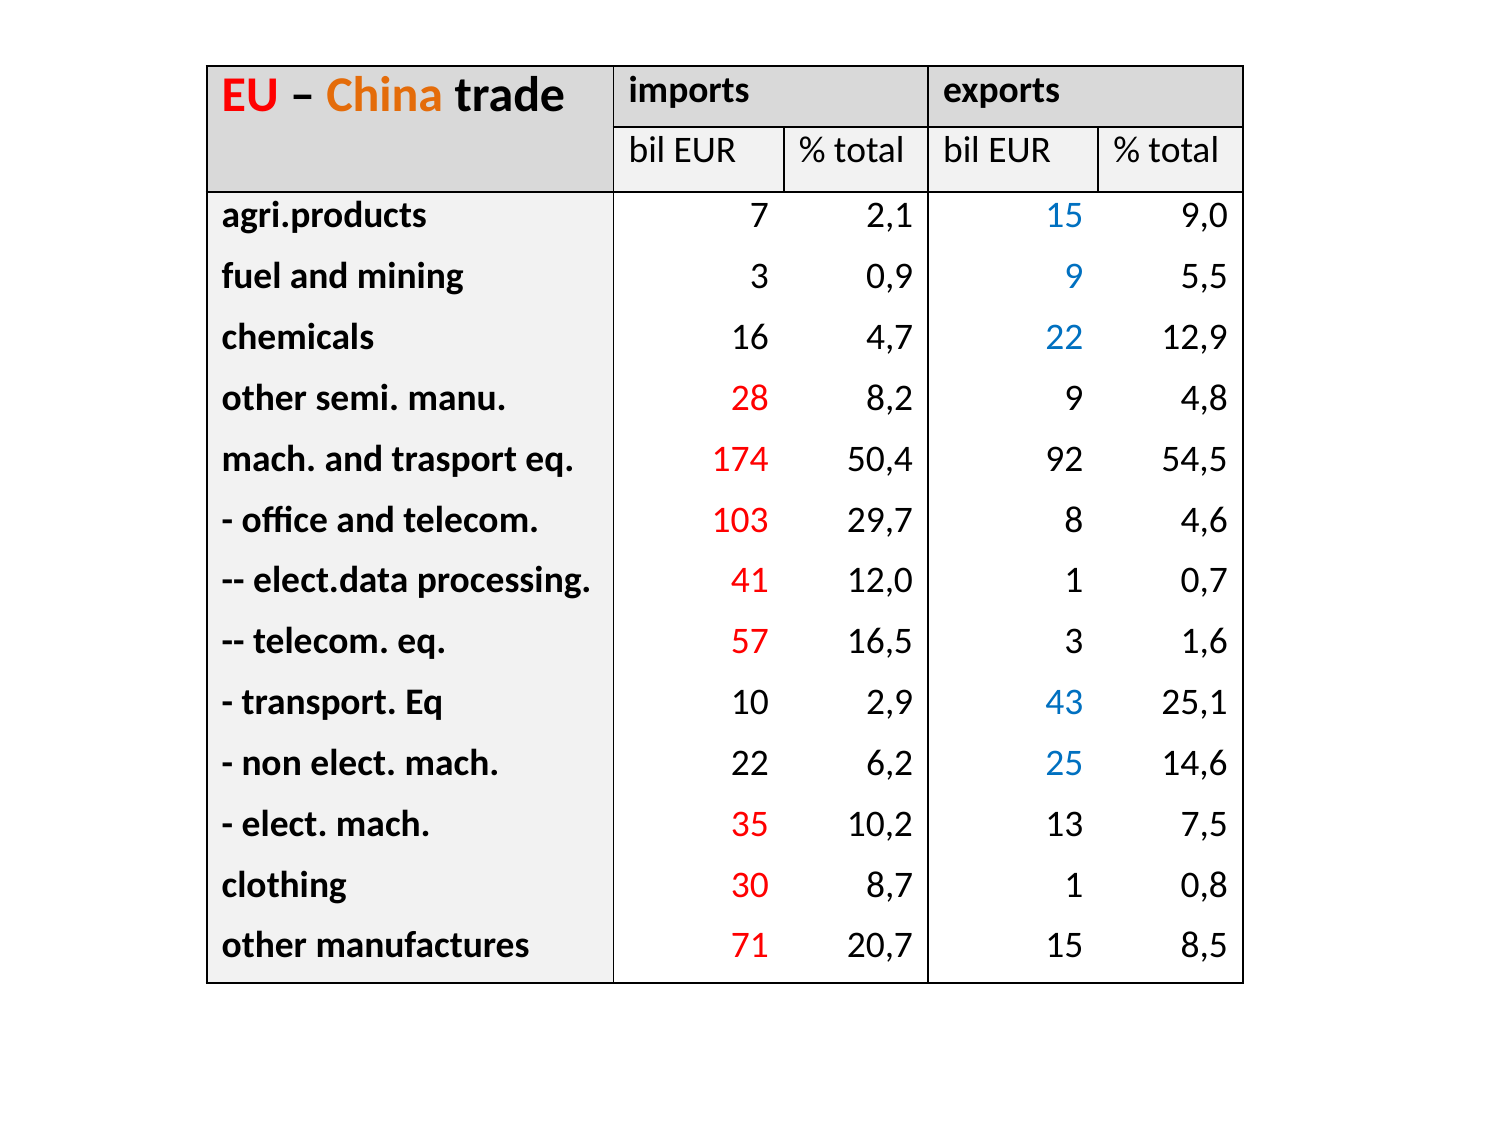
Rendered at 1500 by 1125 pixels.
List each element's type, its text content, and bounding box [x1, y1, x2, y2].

table_cell 57 [614, 618, 784, 679]
table_cell 4,7 [784, 314, 927, 375]
table_cell 30 [614, 861, 784, 922]
table_cell 10,2 [784, 801, 927, 861]
table_cell - elect. mach. [208, 801, 613, 861]
table_cell other semi. manu. [208, 375, 613, 436]
table_cell 25,1 [1098, 679, 1242, 740]
table_cell 43 [929, 679, 1098, 740]
table_cell 15 [929, 922, 1098, 982]
table_header imports [614, 67, 927, 126]
table_cell 35 [614, 801, 784, 861]
table_cell 92 [929, 436, 1098, 496]
table_cell 3 [929, 618, 1098, 679]
table_cell - non elect. mach. [208, 740, 613, 801]
table_cell 2,9 [784, 679, 927, 740]
table_cell 15 [929, 193, 1098, 253]
table_cell 0,9 [784, 253, 927, 314]
table_cell bil EUR [929, 128, 1097, 191]
table_cell - office and telecom. [208, 496, 613, 557]
table_cell 9,0 [1098, 193, 1242, 253]
table_cell 0,8 [1098, 861, 1242, 922]
table_cell 29,7 [784, 496, 927, 557]
table_cell 20,7 [784, 922, 927, 982]
table_cell -- elect.data processing. [208, 557, 613, 618]
table_cell 7,5 [1098, 801, 1242, 861]
table_cell clothing [208, 861, 613, 922]
table_cell - transport. Eq [208, 679, 613, 740]
table_header EU – China trade [208, 67, 613, 191]
table_cell 28 [614, 375, 784, 436]
table_cell -- telecom. eq. [208, 618, 613, 679]
table_cell 3 [614, 253, 784, 314]
table_cell 1 [929, 557, 1098, 618]
table_cell 8,7 [784, 861, 927, 922]
table_cell 8,5 [1098, 922, 1242, 982]
table_cell % total [785, 128, 927, 191]
table_cell 8 [929, 496, 1098, 557]
table_cell 12,9 [1098, 314, 1242, 375]
table_cell 25 [929, 740, 1098, 801]
table_cell bil EUR [614, 128, 783, 191]
table_cell 9 [929, 253, 1098, 314]
table_cell 10 [614, 679, 784, 740]
table_cell 22 [614, 740, 784, 801]
table_cell 50,4 [784, 436, 927, 496]
table_cell 9 [929, 375, 1098, 436]
table_cell 1 [929, 861, 1098, 922]
table_cell 14,6 [1098, 740, 1242, 801]
table_cell 12,0 [784, 557, 927, 618]
table_cell 41 [614, 557, 784, 618]
table_header exports [929, 67, 1242, 126]
table_cell 2,1 [784, 193, 927, 253]
table_cell 7 [614, 193, 784, 253]
table_cell 16,5 [784, 618, 927, 679]
table_cell 71 [614, 922, 784, 982]
table_cell 8,2 [784, 375, 927, 436]
table_cell other manufactures [208, 922, 613, 982]
table_cell 1,6 [1098, 618, 1242, 679]
table_cell 16 [614, 314, 784, 375]
table_cell 6,2 [784, 740, 927, 801]
table_cell 4,8 [1098, 375, 1242, 436]
table_cell agri.products [208, 193, 613, 253]
table_cell fuel and mining [208, 253, 613, 314]
table_cell 4,6 [1098, 496, 1242, 557]
table_cell 13 [929, 801, 1098, 861]
table_cell 174 [614, 436, 784, 496]
table_cell chemicals [208, 314, 613, 375]
table_cell mach. and trasport eq. [208, 436, 613, 496]
table_cell 5,5 [1098, 253, 1242, 314]
table_cell 103 [614, 496, 784, 557]
table_cell 0,7 [1098, 557, 1242, 618]
table_cell 22 [929, 314, 1098, 375]
table_cell 54,5 [1098, 436, 1242, 496]
table_cell % total [1099, 128, 1242, 191]
